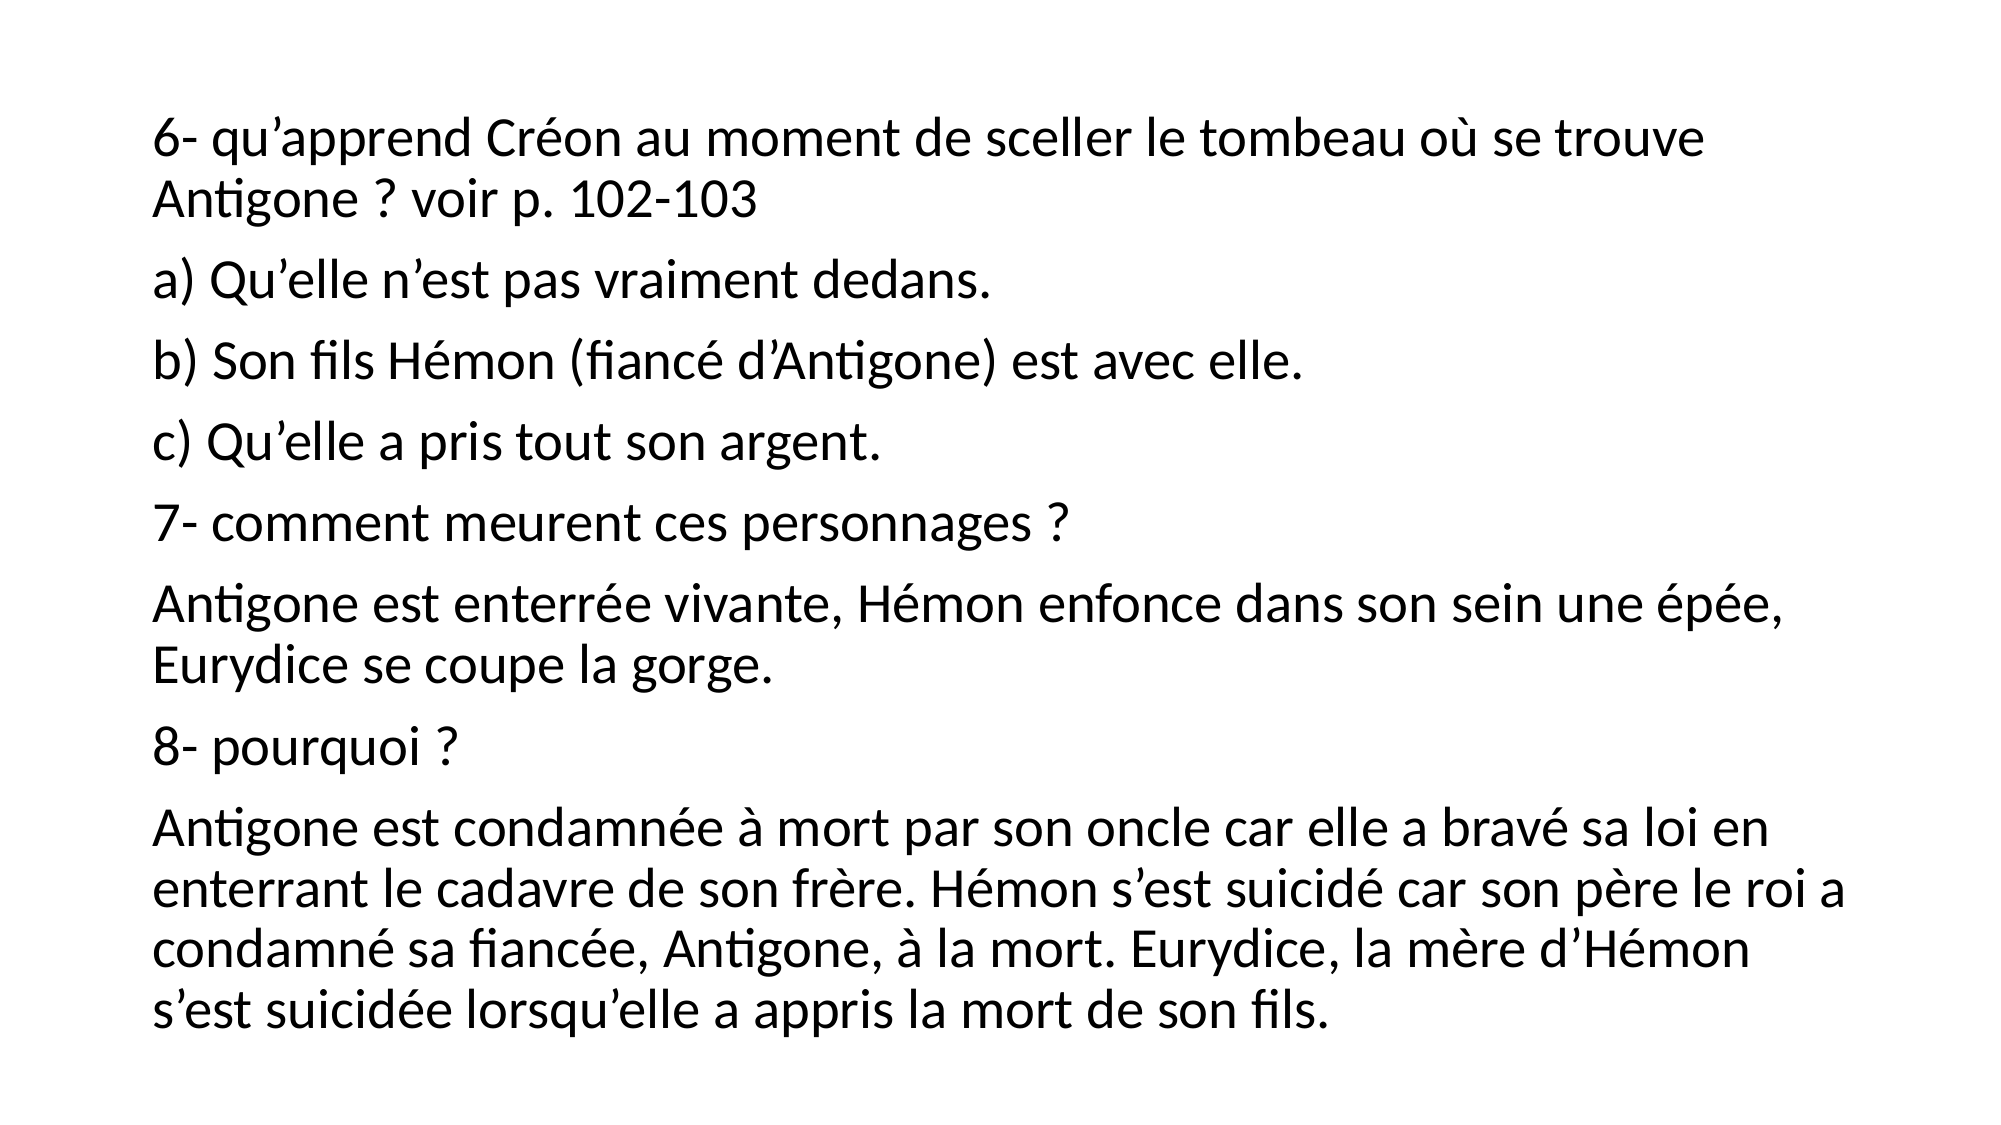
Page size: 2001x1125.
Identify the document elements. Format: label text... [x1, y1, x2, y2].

list 6- qu’apprend Créon au moment de sceller le tombeau où se trouve Antigone ? voir p. 102-103 a) Qu’elle n’est pas vraiment dedans. b) Son fils Hémon (fiancé d’Antigone) est avec elle. c) Qu’elle a pris tout son argent. 7- comment meurent ces personnages ? Antigone est enterrée vivante, Hémon enfonce dans son sein une épée, Eurydice se coupe la gorge. 8- pourquoi ? Antigone est condamnée à mort par son oncle car elle a bravé sa loi en enterrant le cadavre de son frère. Hémon s’est suicidé car son père le roi a condamné sa fiancée, Antigone, à la mort. Eurydice, la mère d’Hémon s’est suicidée lorsqu’elle a appris la mort de son fils. [137, 99, 1863, 1054]
